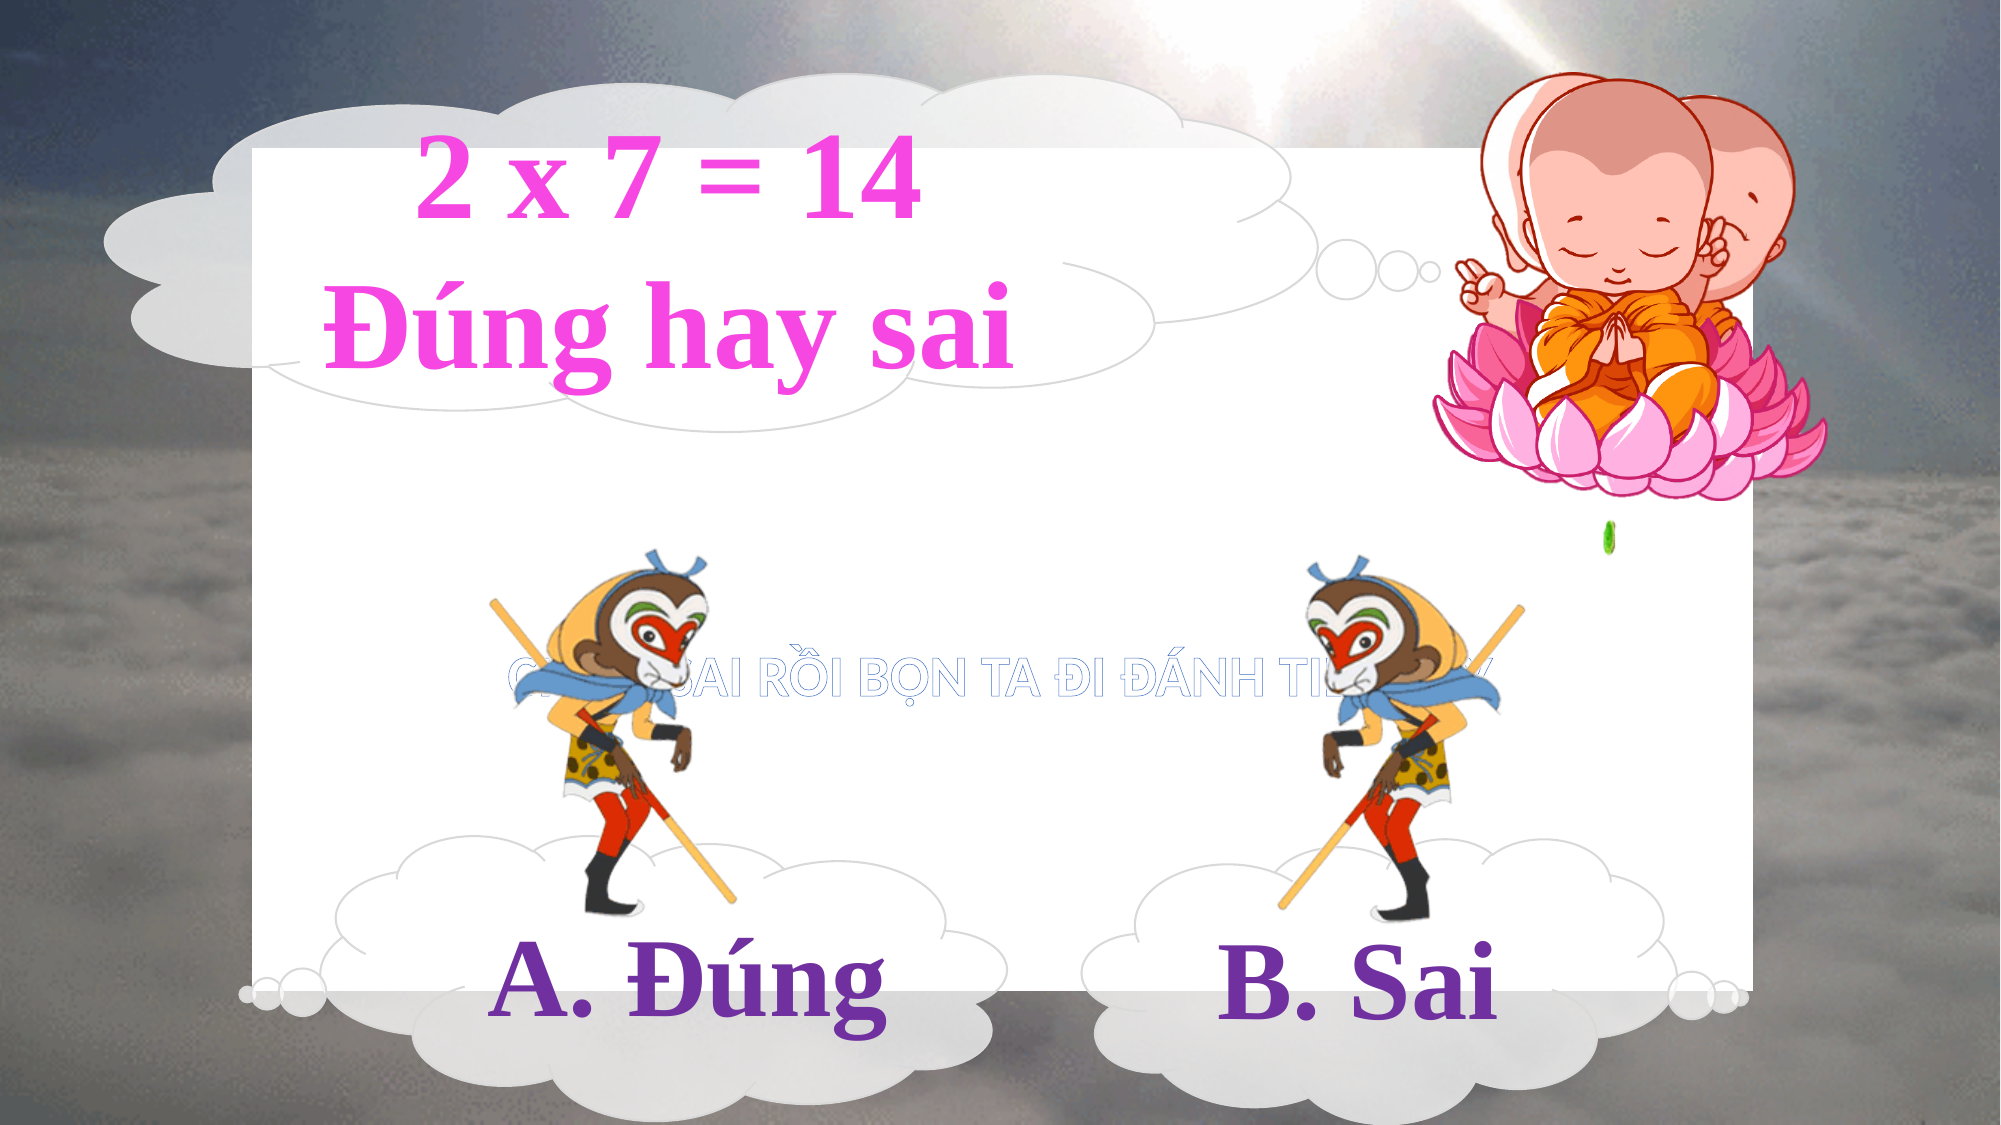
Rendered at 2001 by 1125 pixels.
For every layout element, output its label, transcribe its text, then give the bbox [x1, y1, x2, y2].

text_box 2 x 7 = 14 Đúng hay sai [103, 72, 1274, 369]
text_box B. Sai [1086, 991, 1750, 1125]
picture [0, 0, 2001, 1125]
text_box A. Đúng [238, 985, 998, 1123]
